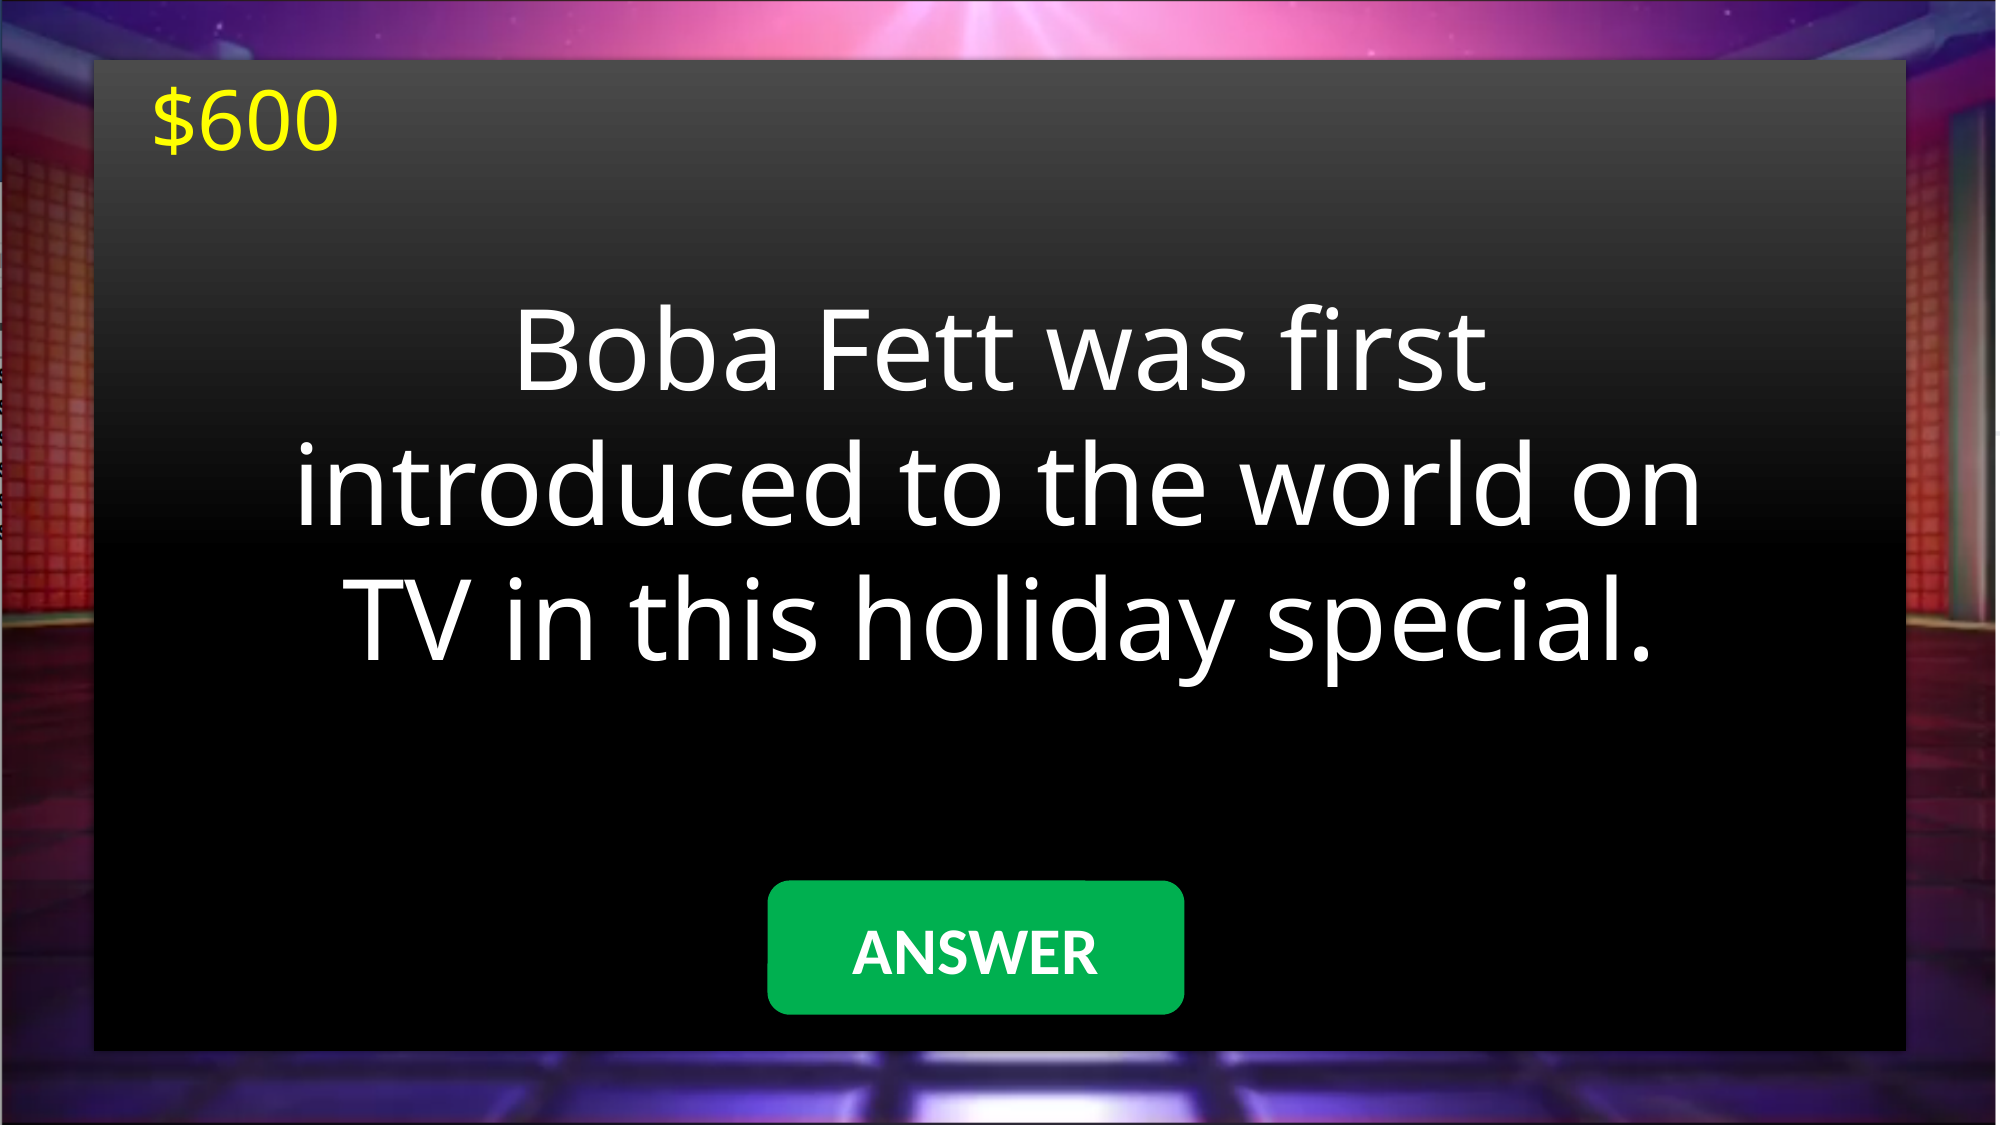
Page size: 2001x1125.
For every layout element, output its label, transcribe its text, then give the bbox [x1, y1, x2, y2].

text_box Boba Fett was first introduced to the world on TV in this holiday special. [93, 59, 1907, 1052]
text_box ANSWER [767, 880, 1185, 1015]
text_box $600 [0, 59, 492, 175]
